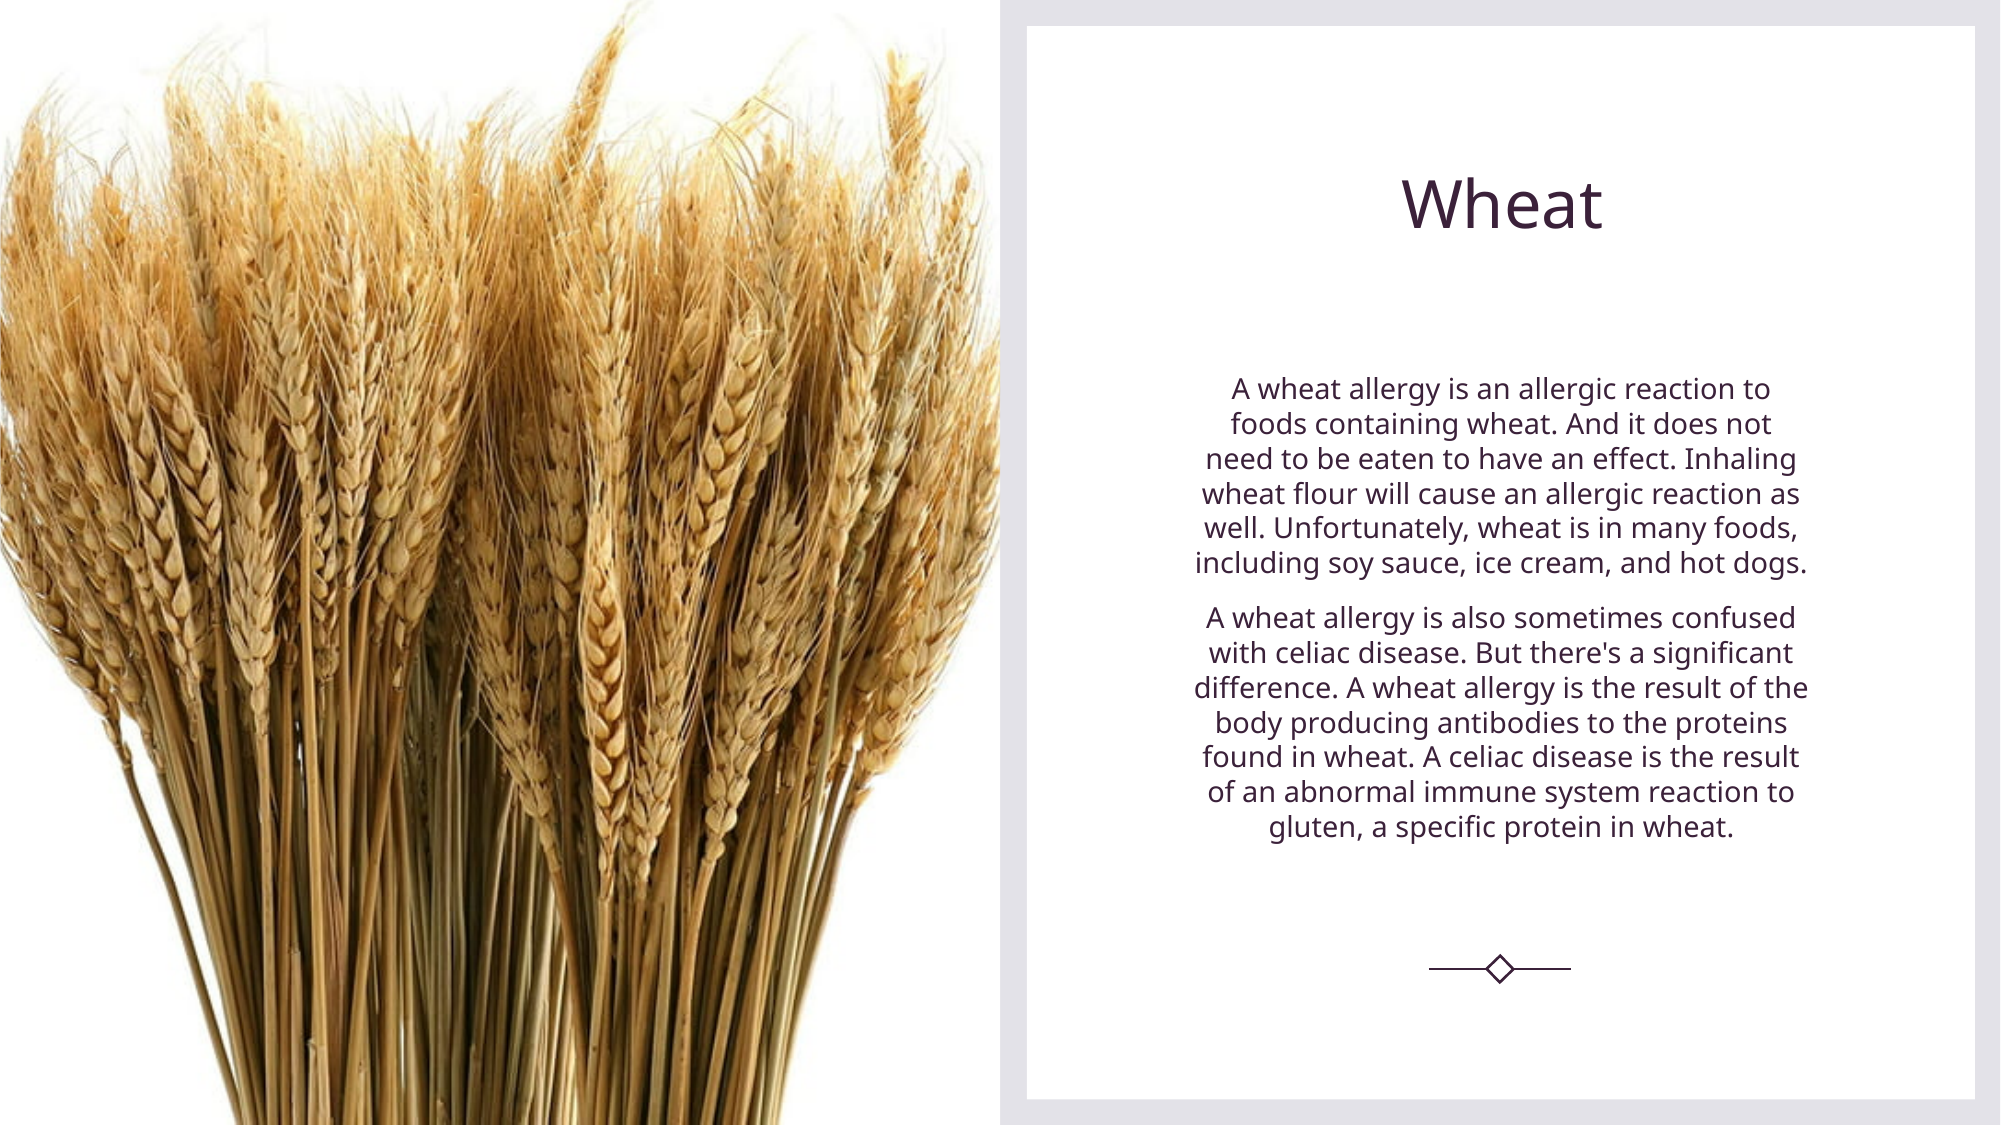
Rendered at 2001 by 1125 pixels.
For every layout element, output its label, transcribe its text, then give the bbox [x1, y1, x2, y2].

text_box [1428, 959, 1572, 979]
picture [0, 0, 1001, 1125]
list A wheat allergy is an allergic reaction to foods containing wheat. And it does not need to be eaten to have an effect. Inhaling wheat flour will cause an allergic reaction as well. Unfortunately, wheat is in many foods, including soy sauce, ice cream, and hot dogs. A wheat allergy is also sometimes confused with celiac disease. But there's a significant difference. A wheat allergy is the result of the body producing antibodies to the proteins found in wheat. A celiac disease is the result of an abnormal immune system reaction to gluten, a specific protein in wheat. [1178, 363, 1826, 920]
text_box [1001, 0, 2000, 1125]
text_box [1026, 25, 1976, 1100]
title Wheat [1123, 120, 1882, 330]
